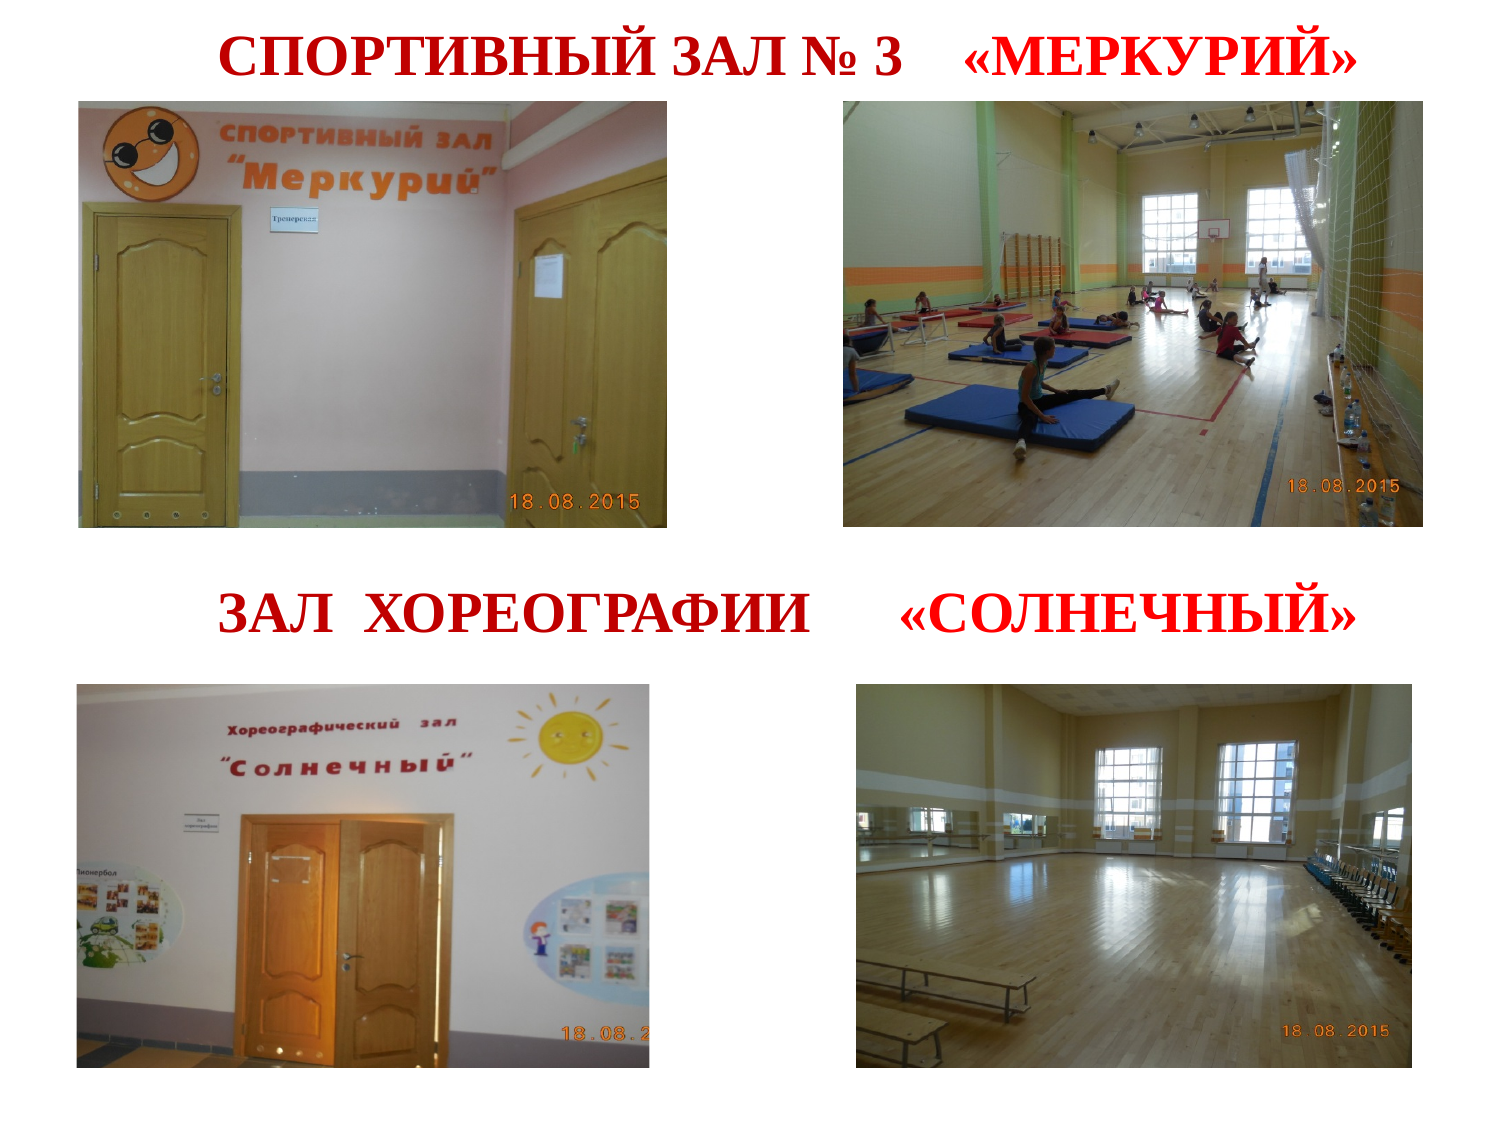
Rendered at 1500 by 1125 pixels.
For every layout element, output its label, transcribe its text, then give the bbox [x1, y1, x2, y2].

title СПОРТИВНЫЙ ЗАЛ № 3 «МЕРКУРИЙ» [76, 5, 1427, 89]
picture [855, 684, 1412, 1068]
picture [76, 684, 650, 1068]
text_box ЗАЛ ХОРЕОГРАФИИ «СОЛНЕЧНЫЙ» [76, 562, 1427, 646]
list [78, 101, 668, 528]
picture [843, 101, 1423, 528]
